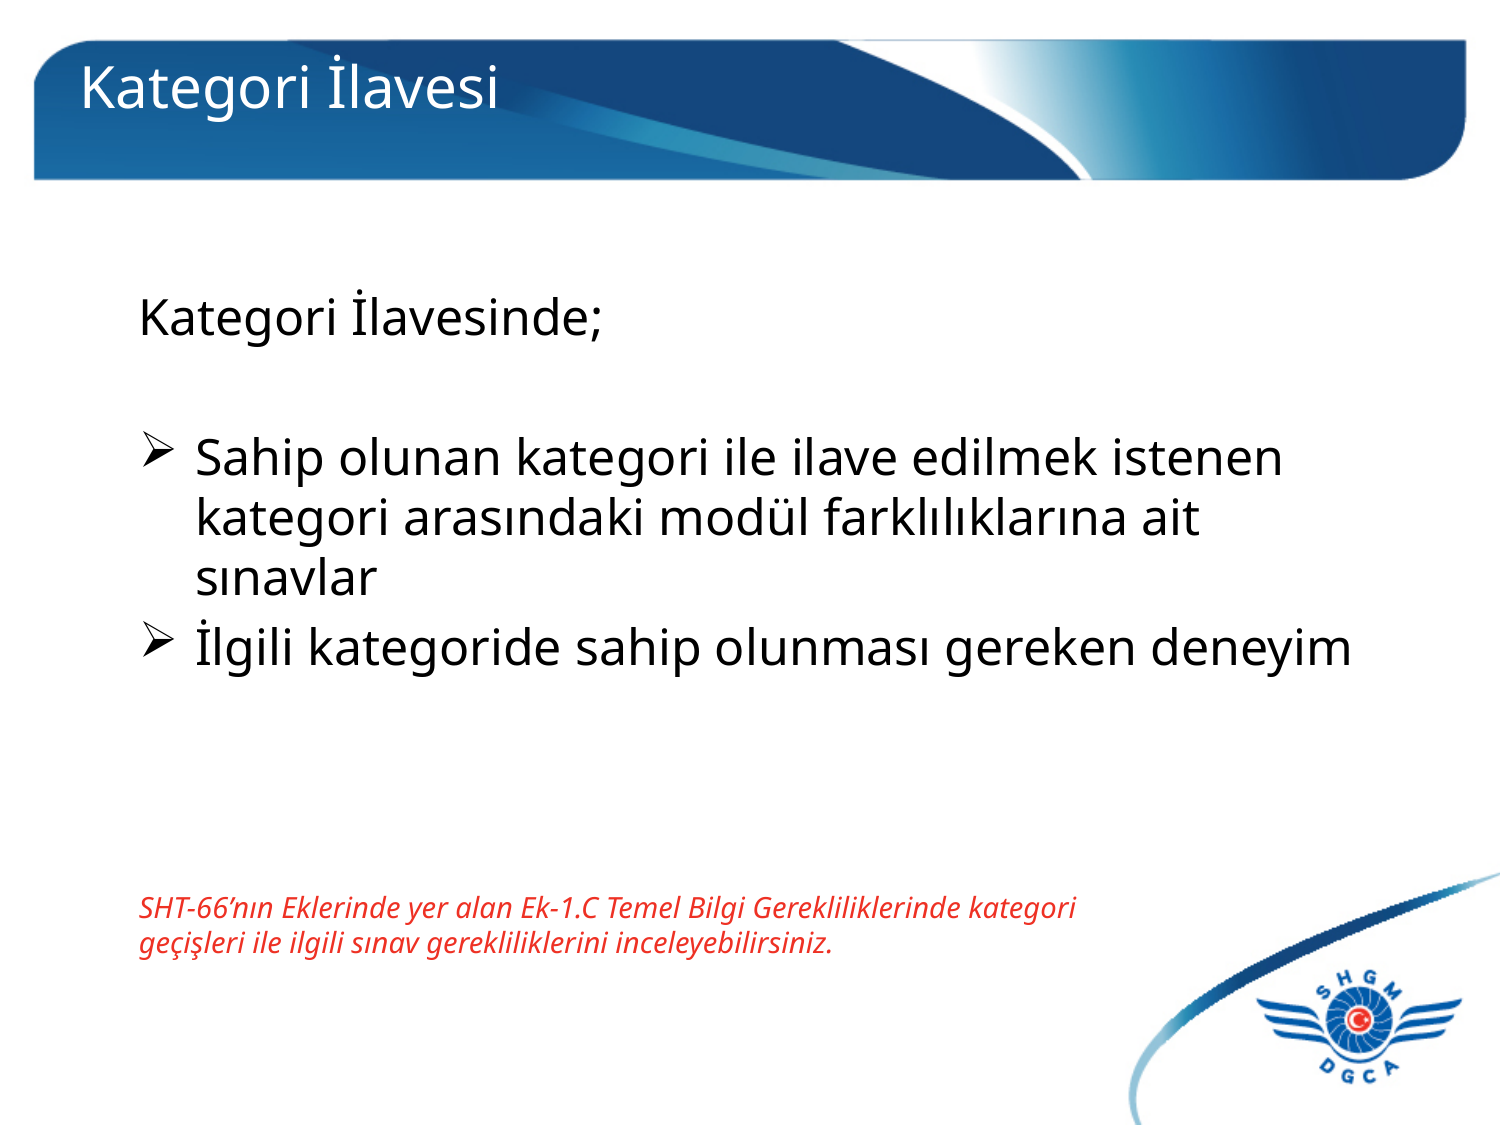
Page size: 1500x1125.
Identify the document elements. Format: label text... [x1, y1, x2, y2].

picture [0, 0, 1500, 1125]
title Kategori İlavesi [64, 42, 858, 179]
list SHT-66’nın Eklerinde yer alan Ek-1.C Temel Bilgi Gerekliliklerinde kategori geçişleri ile ilgili sınav gerekliliklerini inceleyebilirsiniz. [123, 881, 1140, 1035]
list Kategori İlavesinde; Sahip olunan kategori ile ilave edilmek istenen kategori arasındaki modül farklılıklarına ait sınavlar İlgili kategoride sahip olunması gereken deneyim [123, 208, 1388, 870]
